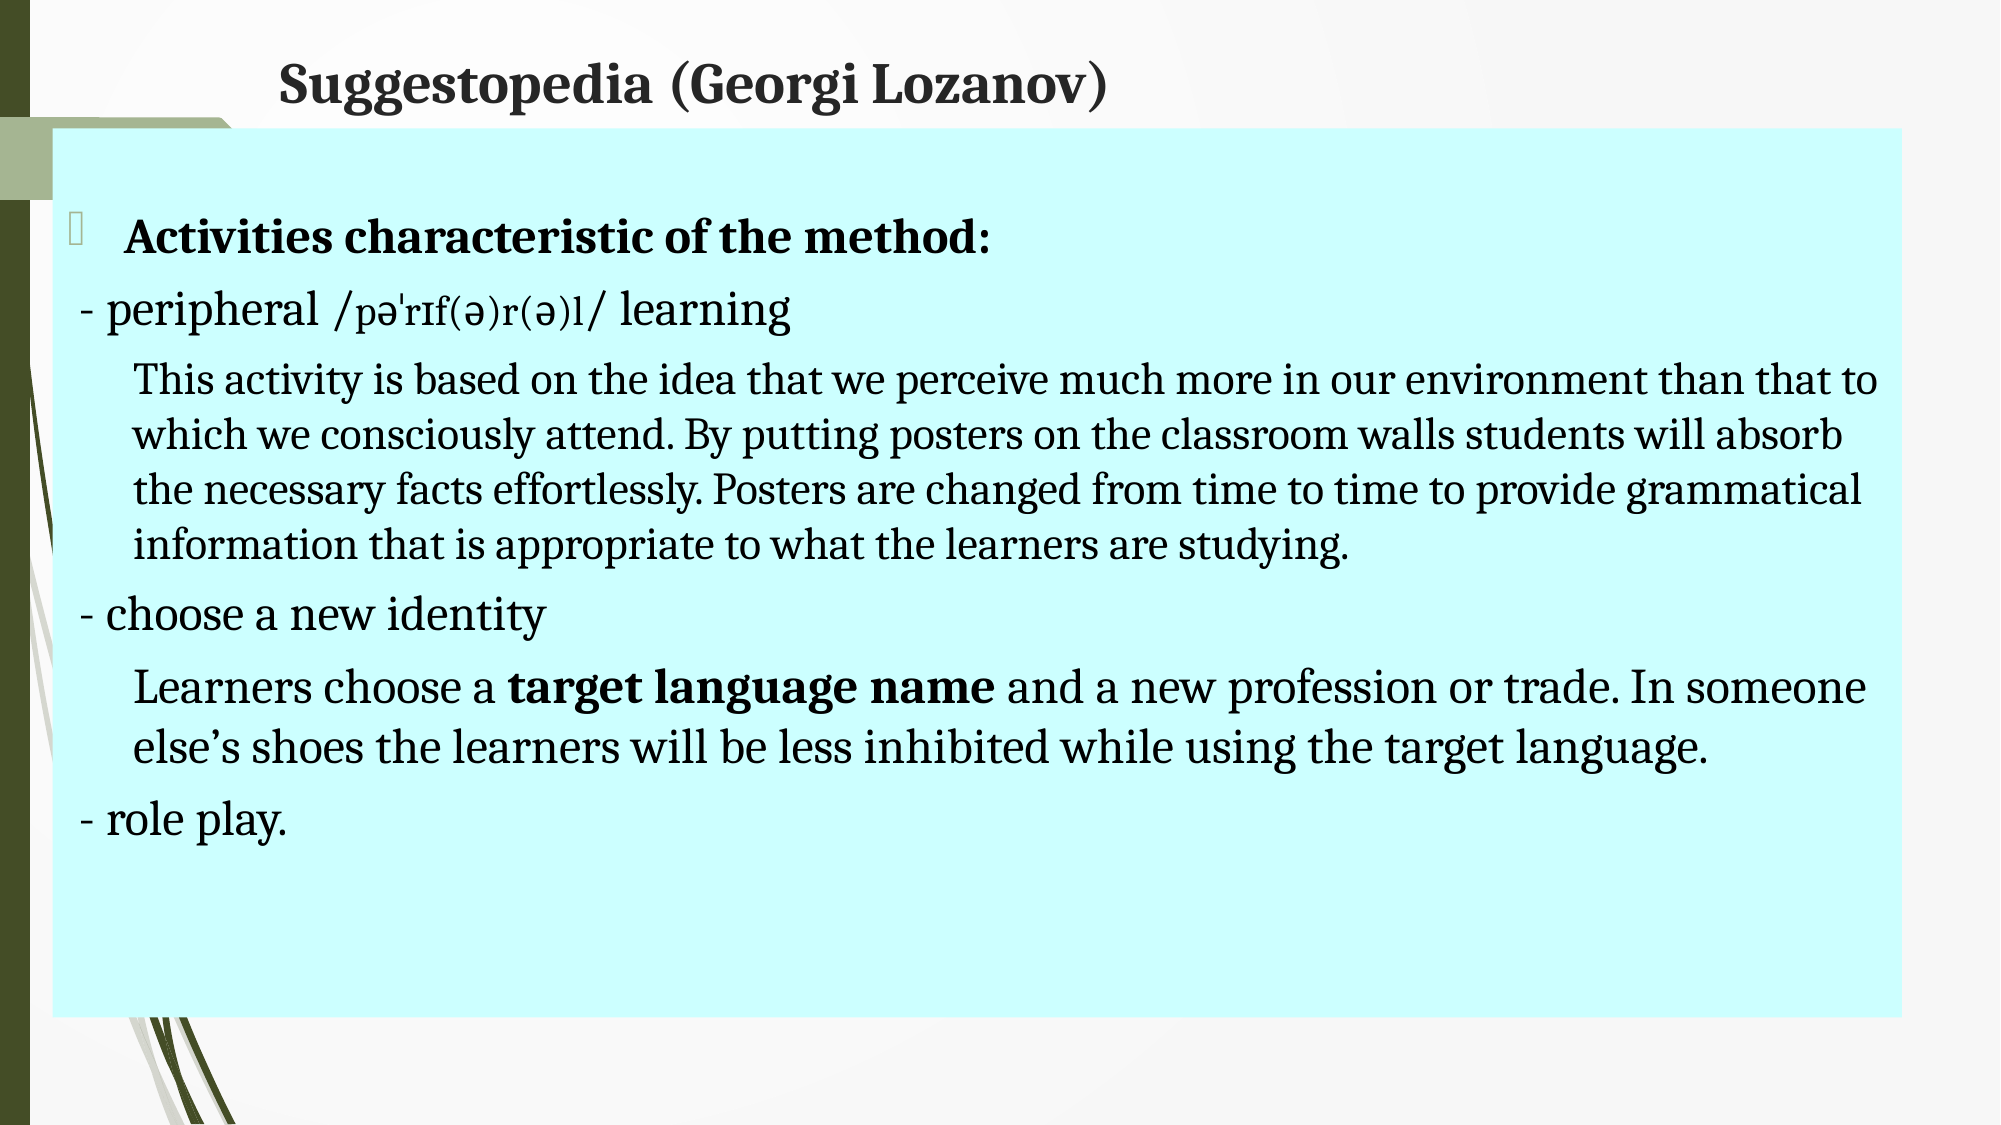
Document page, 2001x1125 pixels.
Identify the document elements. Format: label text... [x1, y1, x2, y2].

list Activities characteristic of the method: - peripheral /pəˈrɪf(ə)r(ə)l/ learning This activity is based on the idea that we perceive much more in our environment than that to which we consciously attend. By putting posters on the classroom walls students will absorb the necessary facts effortlessly. Posters are changed from time to time to provide grammatical information that is appropriate to what the learners are studying. - choose a new identity Learners choose a target language name and a new profession or trade. In someone else’s shoes the learners will be less inhibited while using the target language. - role play. [52, 128, 1902, 1018]
title Suggestopedia (Georgi Lozanov) [265, 38, 1888, 128]
